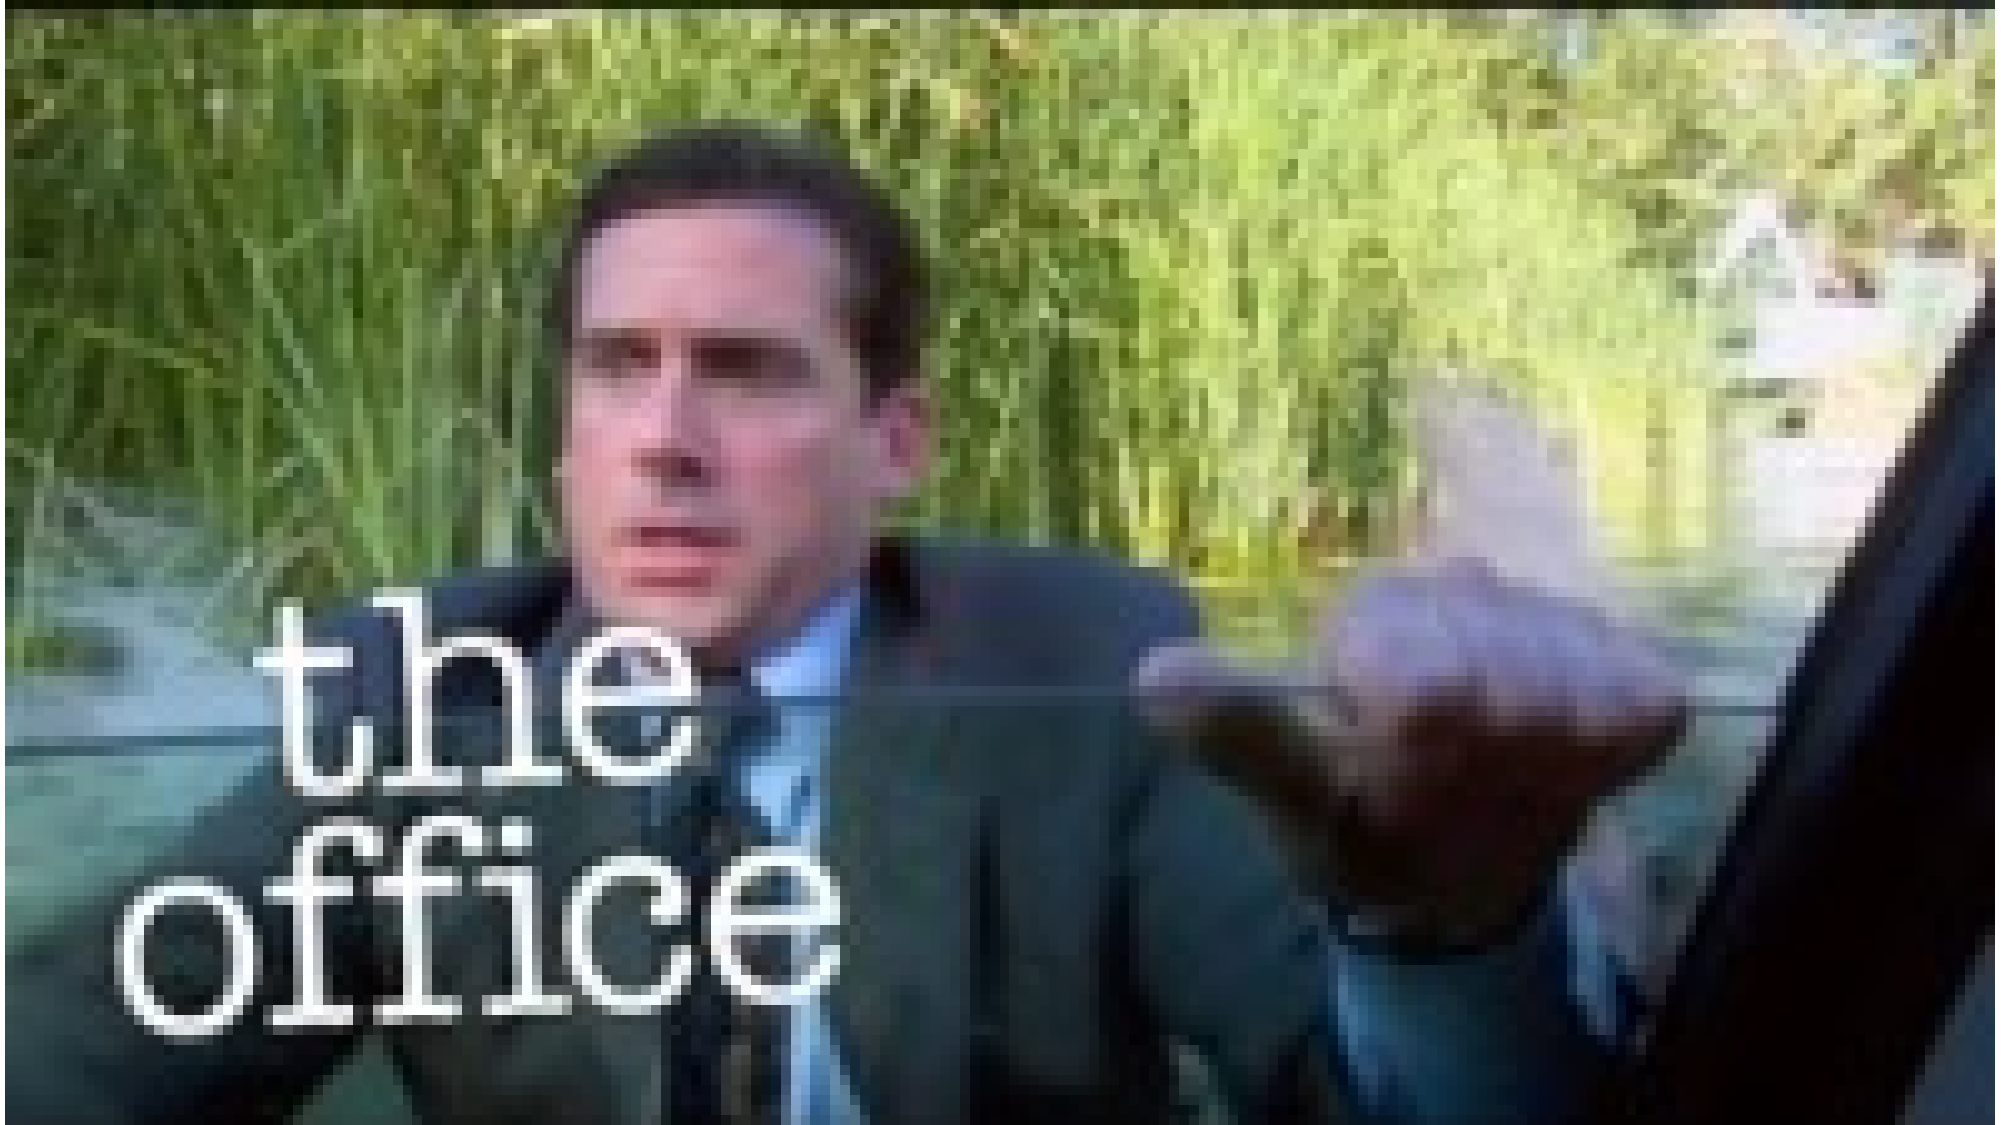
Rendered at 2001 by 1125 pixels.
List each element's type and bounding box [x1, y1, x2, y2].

list [4, 0, 1996, 1125]
